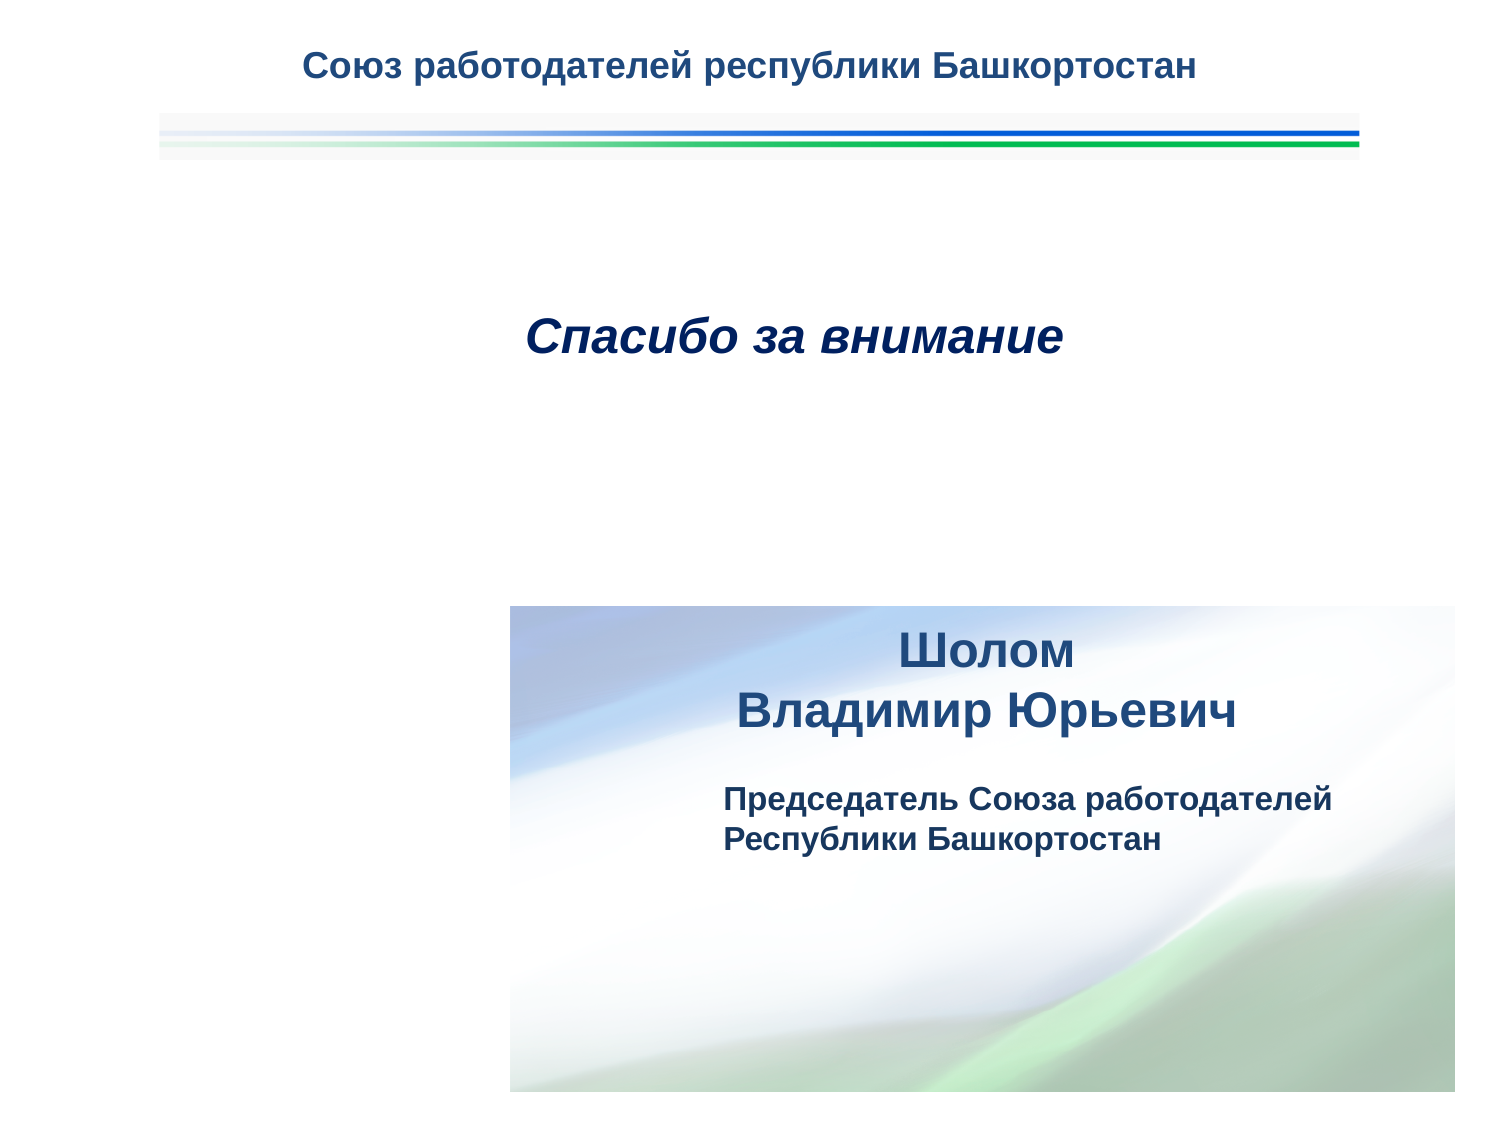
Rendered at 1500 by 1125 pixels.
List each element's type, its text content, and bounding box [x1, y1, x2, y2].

picture [159, 113, 1360, 160]
text_box Союз работодателей республики Башкортостан [0, 33, 1500, 94]
text_box Спасибо за внимание [510, 295, 1412, 371]
picture [510, 606, 1455, 1092]
